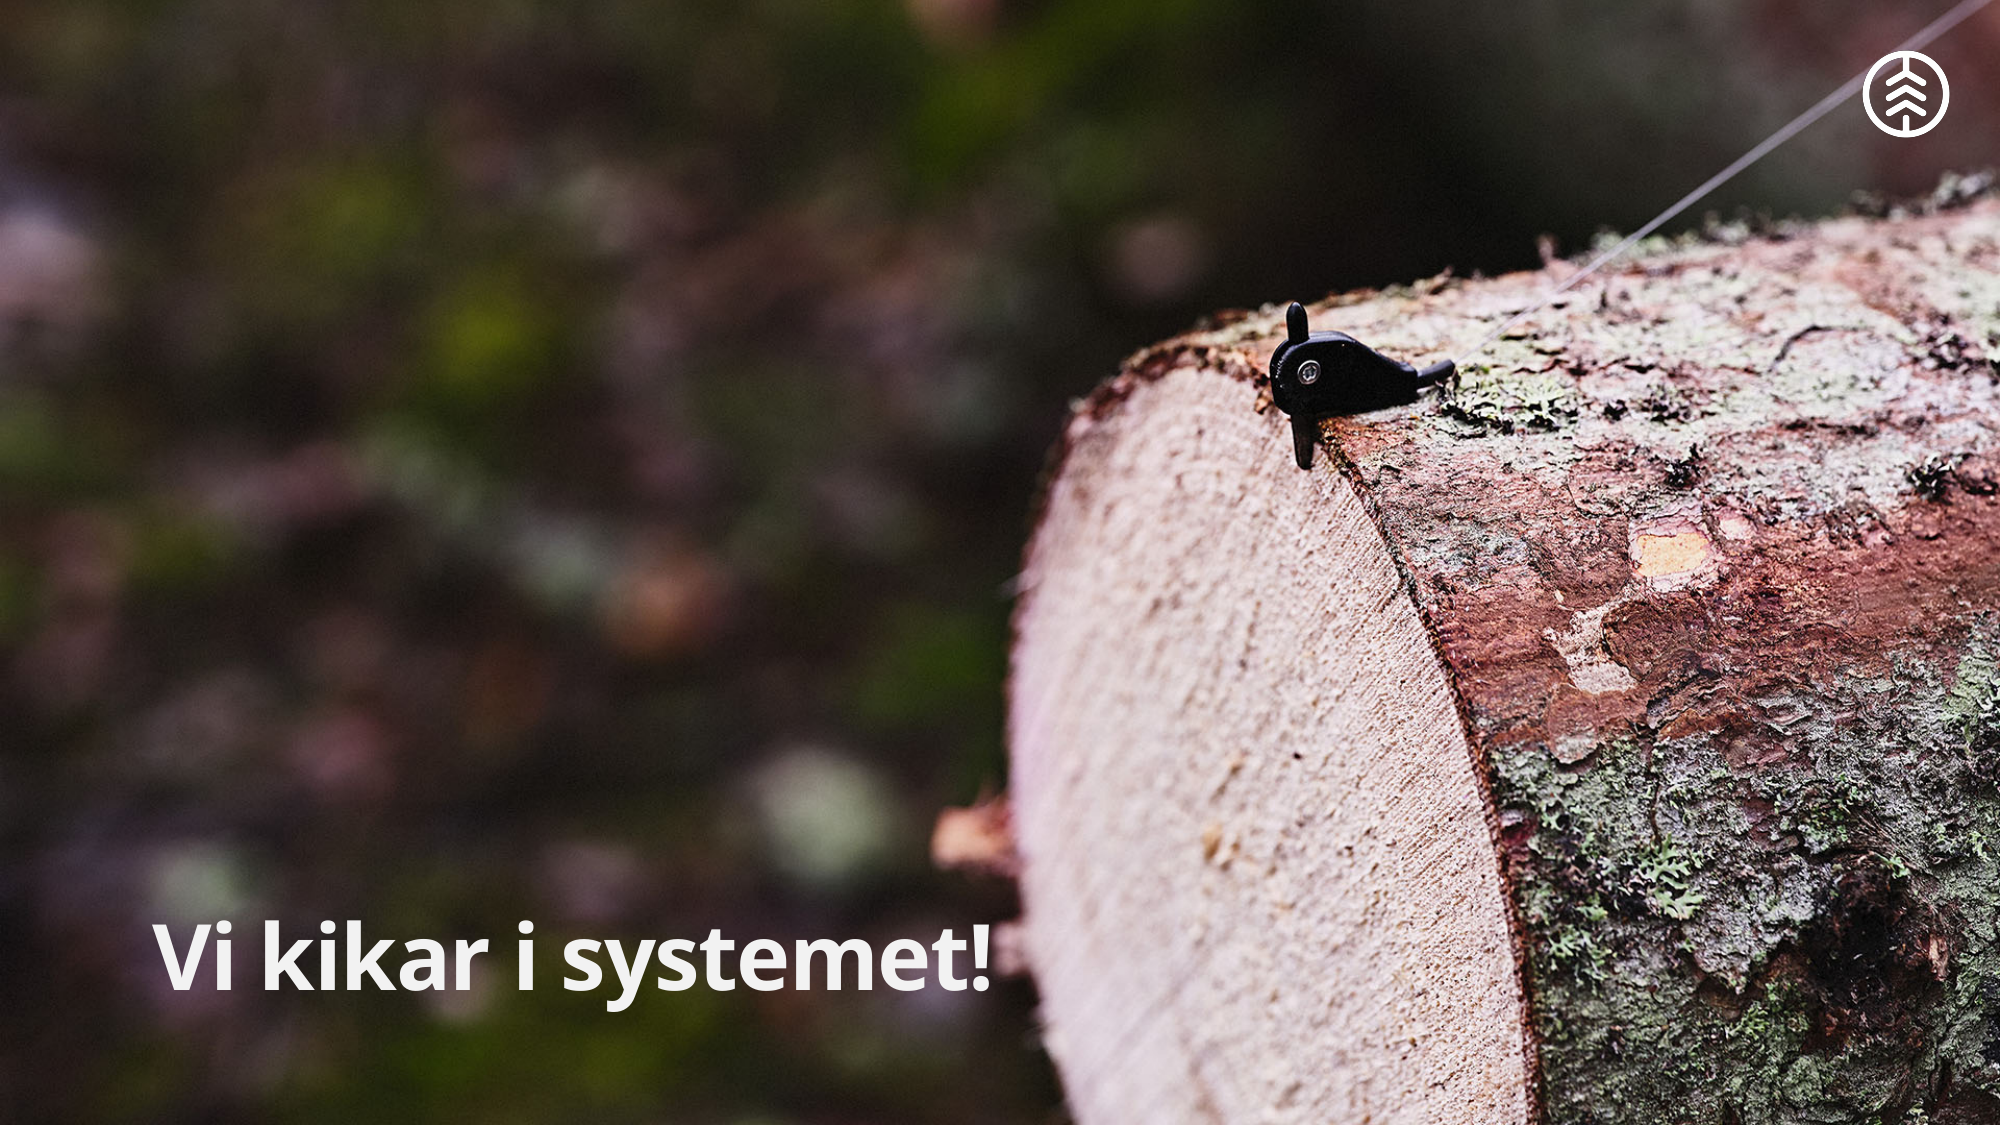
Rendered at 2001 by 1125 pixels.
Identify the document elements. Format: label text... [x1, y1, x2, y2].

title Vi kikar i systemet! [137, 903, 1863, 1121]
picture [0, 0, 2000, 1125]
